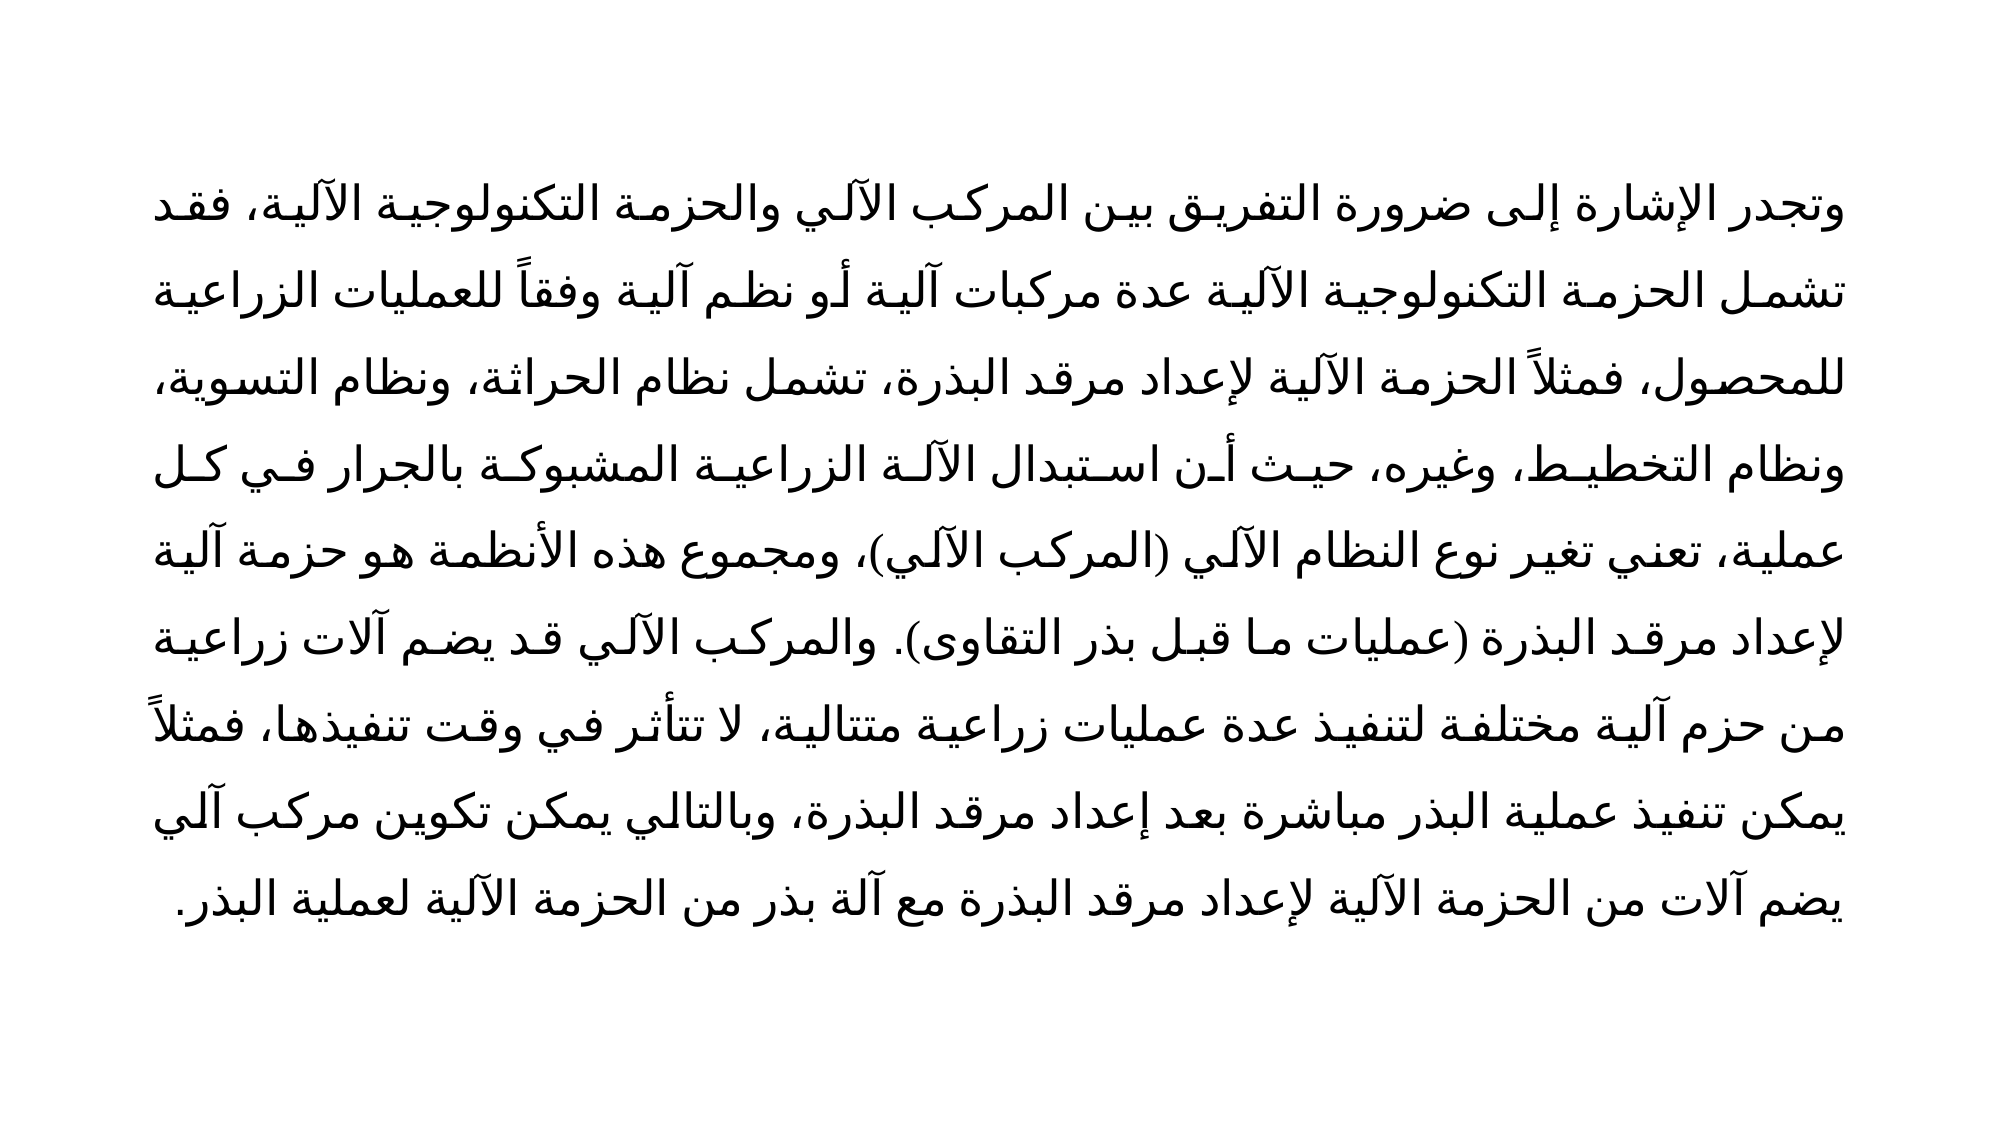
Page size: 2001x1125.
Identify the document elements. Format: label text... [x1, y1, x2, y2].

list وتجدر الإشارة إلى ضرورة التفریق بین المركب الآلي والحزمة التكنولوجیة الآلیة، فقد تشمل الحزمة التكنولوجیة الآلیة عدة مركبات آلیة أو نظم آلیة وفقاً للعملیات الزراعیة للمحصول، فمثلاً الحزمة الآلیة لإعداد مرقد البذرة، تشمل نظام الحراثة، ونظام التسویة، ونظام التخطیط، وغیره، حیث أن استبدال الآلة الزراعیة المشبوكة بالجرار في كل عملیة، تعني تغیر نوع النظام الآلي (المركب الآلي)، ومجموع هذه الأنظمة هو حزمة آلیة لإعداد مرقد البذرة (عملیات ما قبل بذر التقاوى). والمركب الآلي قد یضم آلات زراعیة من حزم آلیة مختلفة لتنفیذ عدة عملیات زراعیة متتالیة، لا تتأثر في وقت تنفیذها، فمثلاً یمكن تنفیذ عملیة البذر مباشرة بعد إعداد مرقد البذرة، وبالتالي یمكن تكوین مركب آلي یضم آلات من الحزمة الآلیة لإعداد مرقد البذرة مع آلة بذر من الحزمة الآلیة لعملیة البذر. [137, 135, 1863, 1014]
